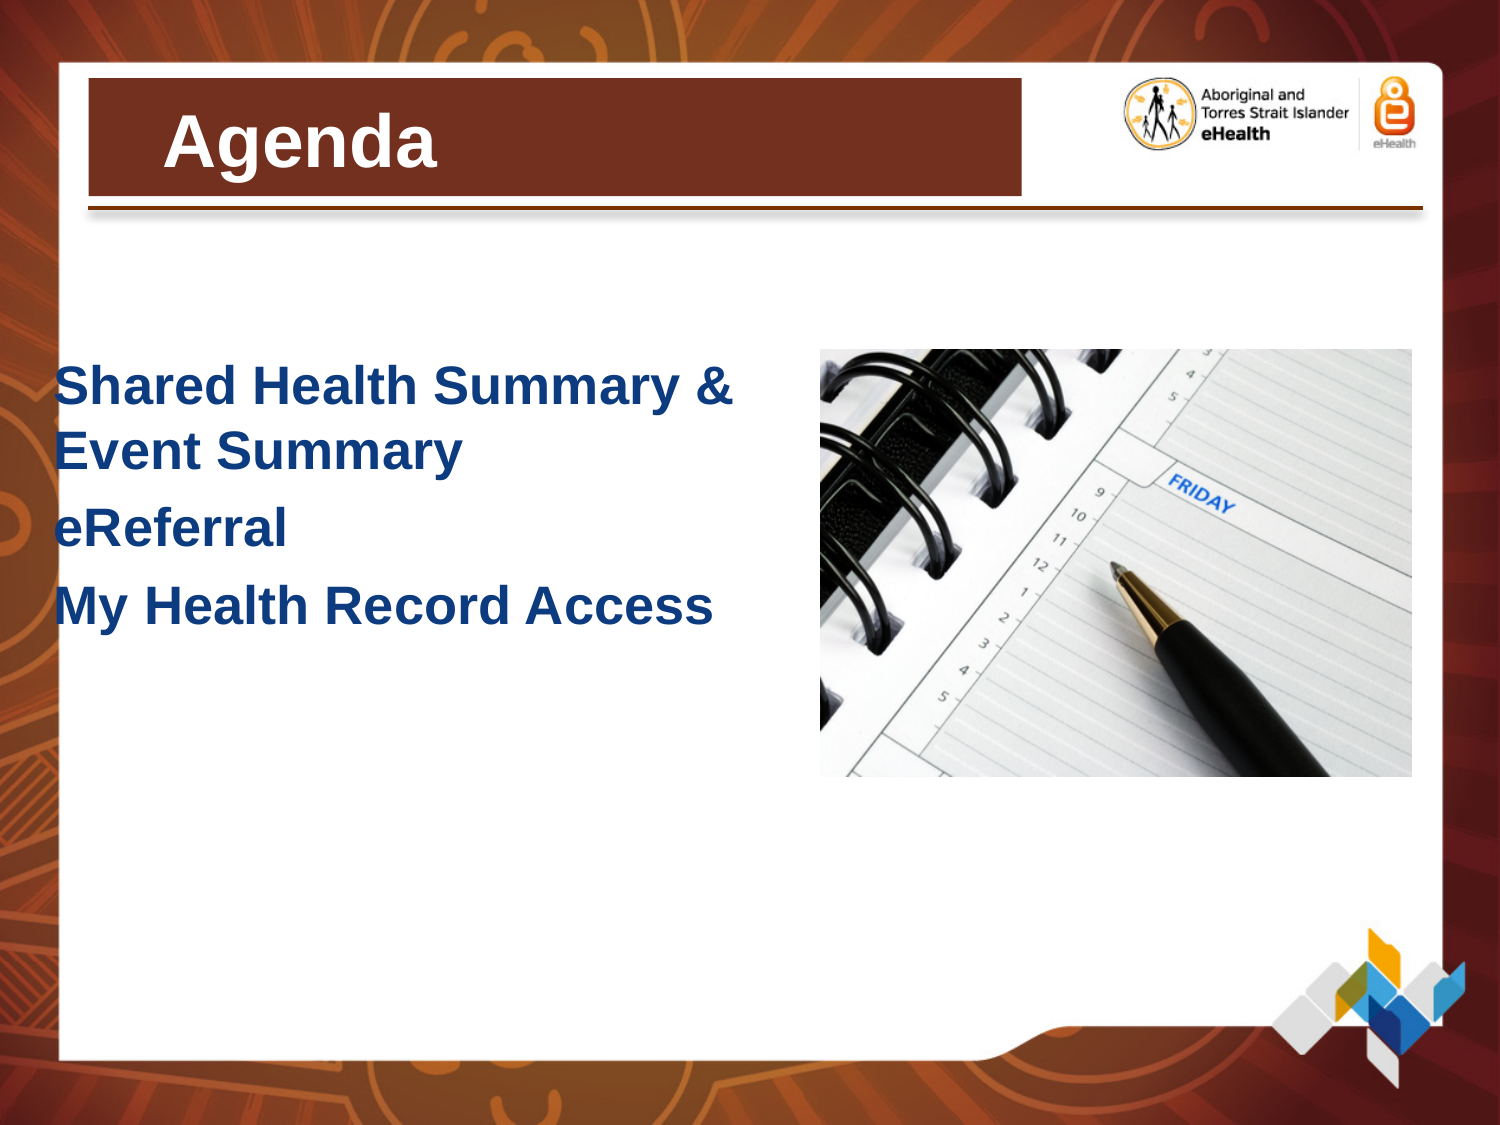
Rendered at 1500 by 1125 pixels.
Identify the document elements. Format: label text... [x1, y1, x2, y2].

picture [0, 0, 1500, 1125]
title Agenda [88, 78, 1022, 197]
list Shared Health Summary & Event Summary eReferral My Health Record Access [53, 349, 846, 941]
